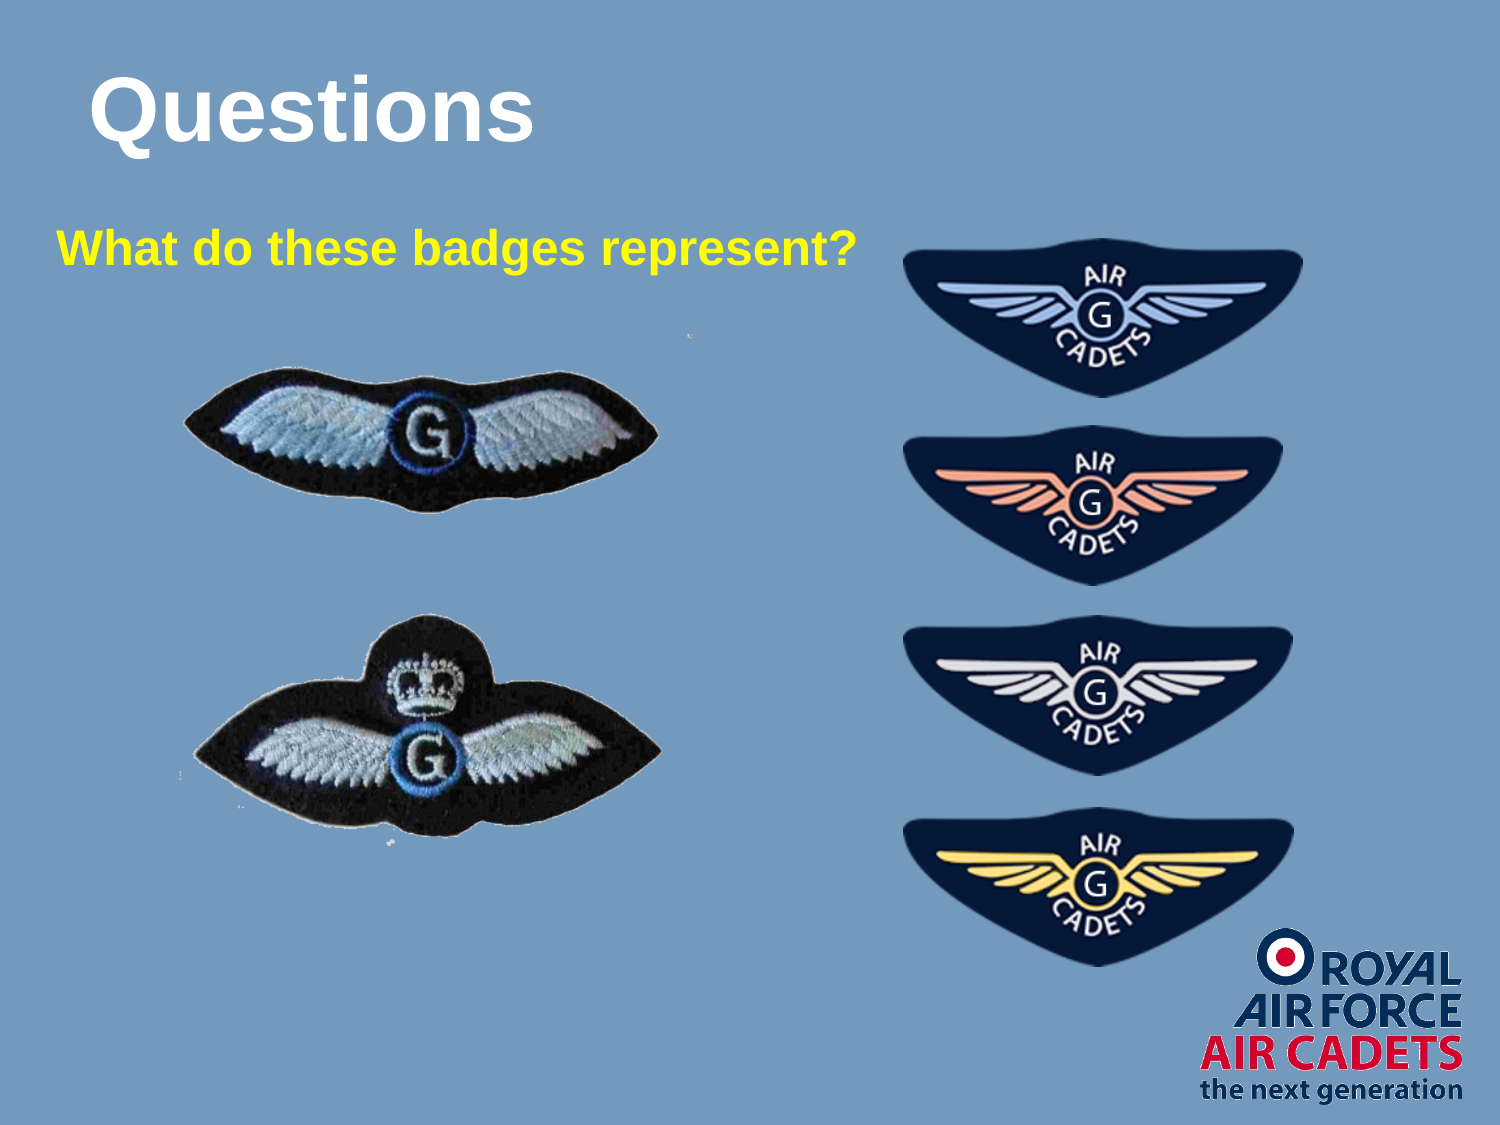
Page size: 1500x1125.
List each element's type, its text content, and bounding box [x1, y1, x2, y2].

picture [903, 238, 1303, 399]
text_box Questions [64, 42, 561, 168]
text_box What do these badges represent? [41, 208, 880, 328]
picture [903, 615, 1293, 776]
picture [903, 807, 1462, 1105]
picture [159, 332, 693, 876]
picture [903, 425, 1283, 586]
